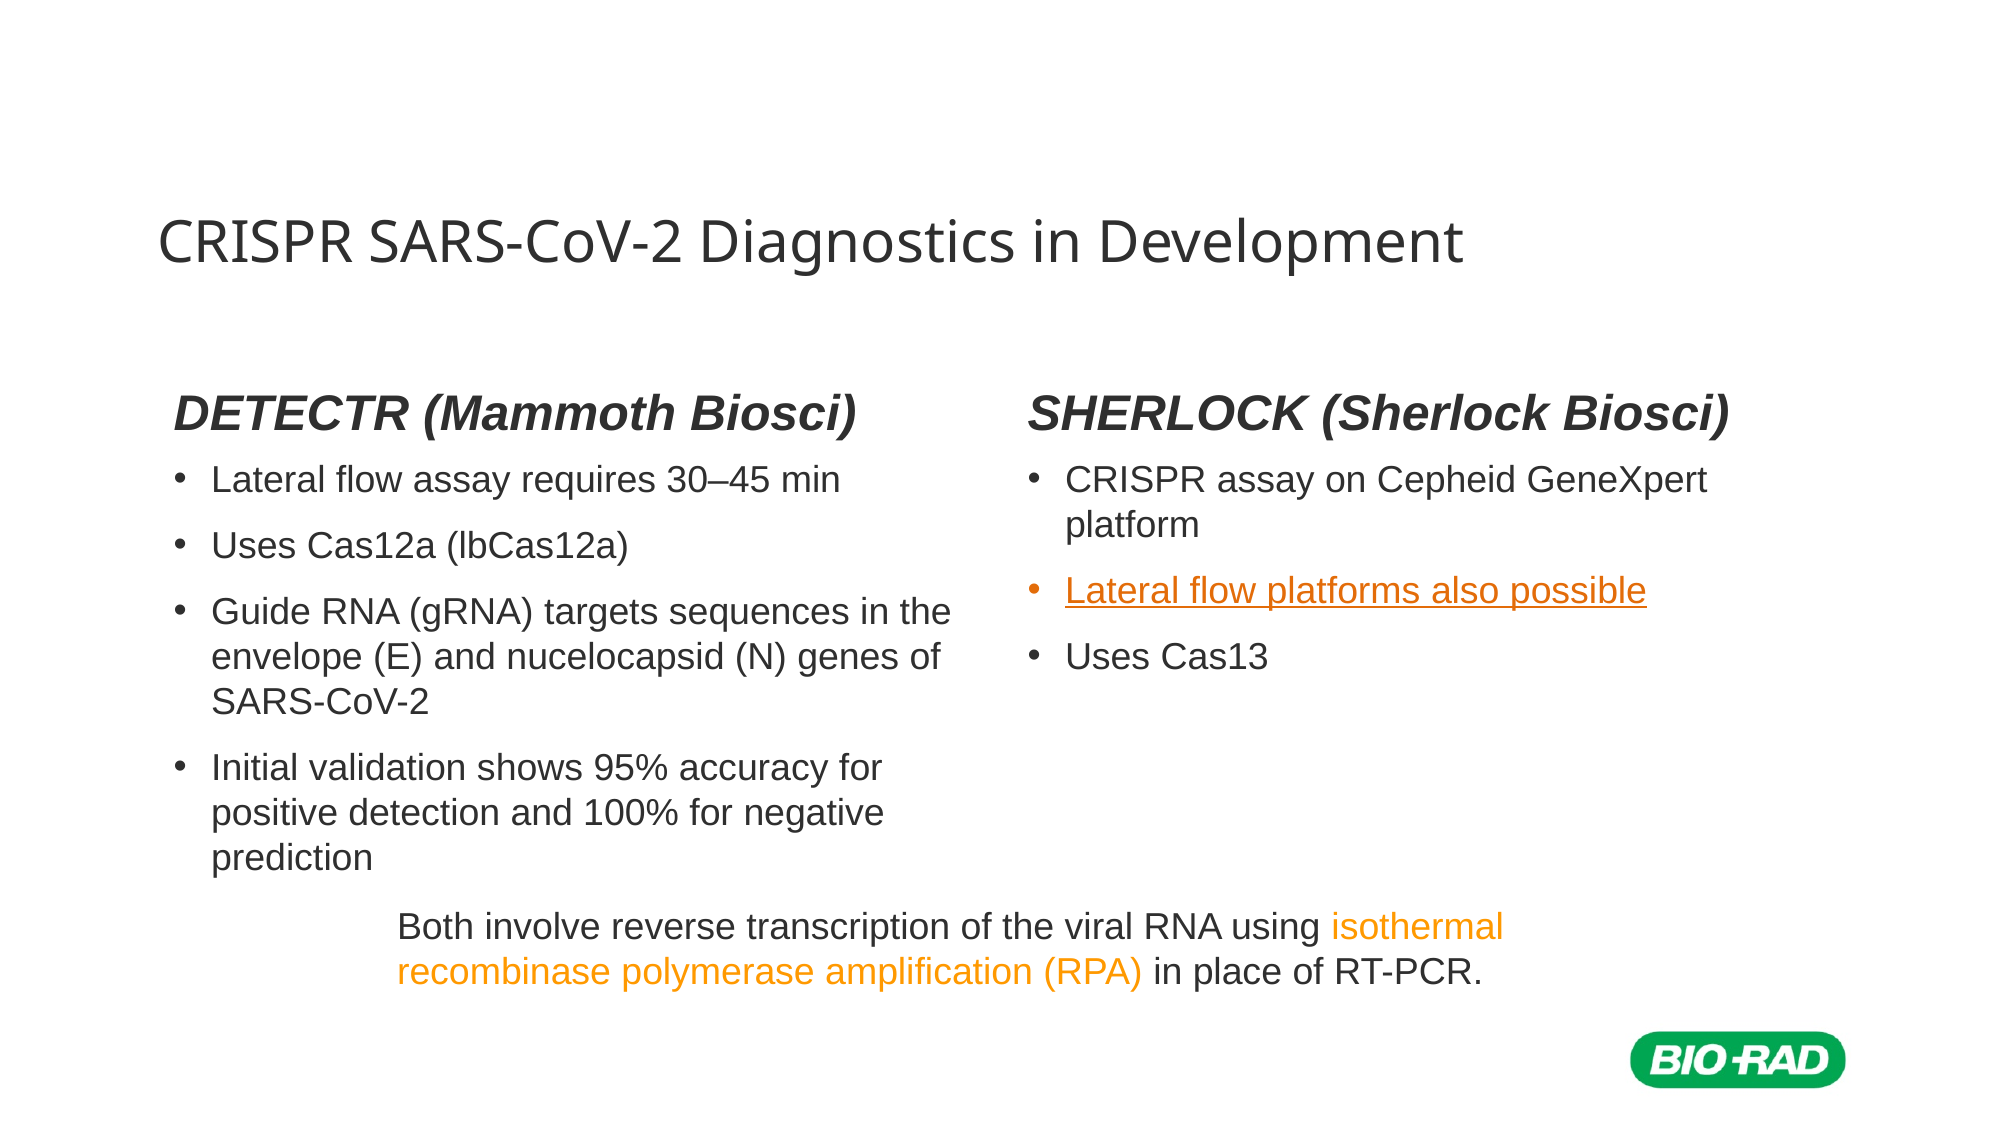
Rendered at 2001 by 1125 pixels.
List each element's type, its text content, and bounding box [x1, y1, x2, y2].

list CRISPR assay on Cepheid GeneXpert platform Lateral flow platforms also possible Uses Cas13 [1012, 447, 1828, 1013]
title CRISPR SARS-CoV-2 Diagnostics in Development [157, 112, 1828, 282]
text_box Both involve reverse transcription of the viral RNA using isothermal recombinase polymerase amplification (RPA) in place of RT-PCR. [382, 887, 1532, 1095]
list SHERLOCK (Sherlock Biosci) [1012, 312, 1828, 447]
list DETECTR (Mammoth Biosci) [158, 312, 984, 447]
picture [1587, 995, 1889, 1125]
list Lateral flow assay requires 30–45 min Uses Cas12a (lbCas12a) Guide RNA (gRNA) targets sequences in the envelope (E) and nucelocapsid (N) genes of SARS-CoV-2 Initial validation shows 95% accuracy for positive detection and 100% for negative prediction [158, 447, 984, 1013]
